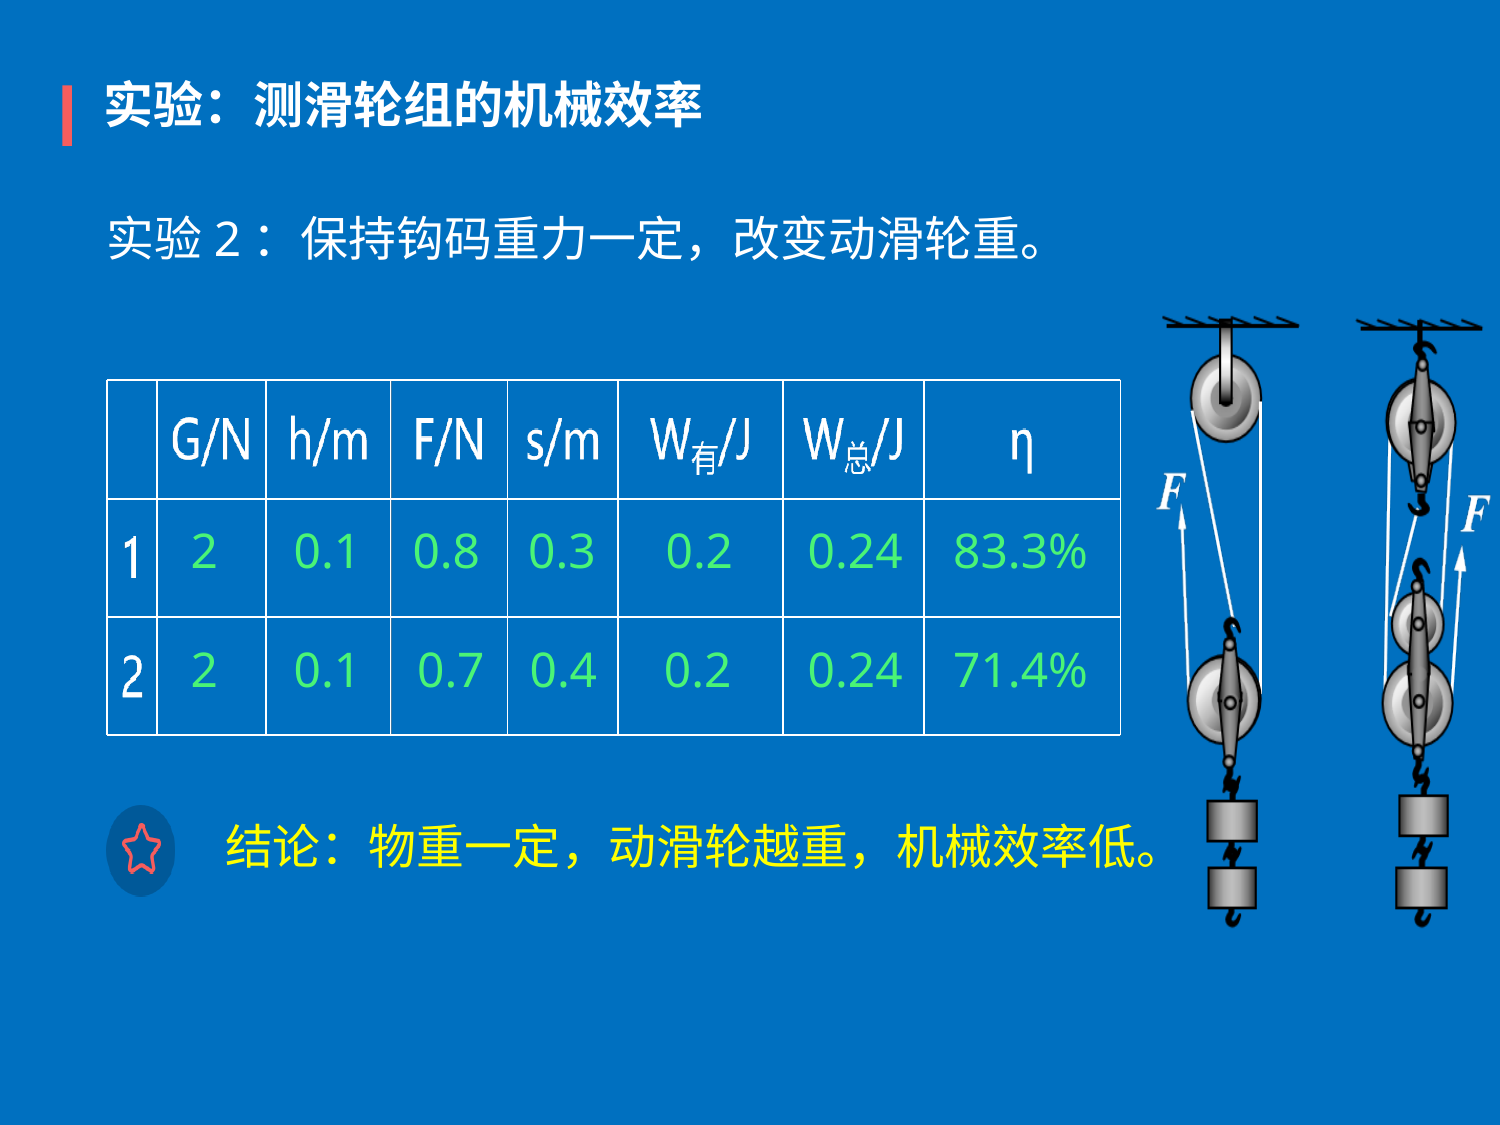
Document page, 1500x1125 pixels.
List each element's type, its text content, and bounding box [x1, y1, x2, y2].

picture [105, 804, 176, 898]
text_box 实验2：保持钩码重力一定，改变动滑轮重。 [106, 193, 1154, 266]
text_box [62, 85, 72, 146]
picture [1152, 264, 1500, 992]
text_box 结论：物重一定，动滑轮越重，机械效率低。 [225, 802, 1147, 874]
picture [105, 378, 1121, 738]
text_box 实验：测滑轮组的机械效率 [103, 58, 711, 134]
